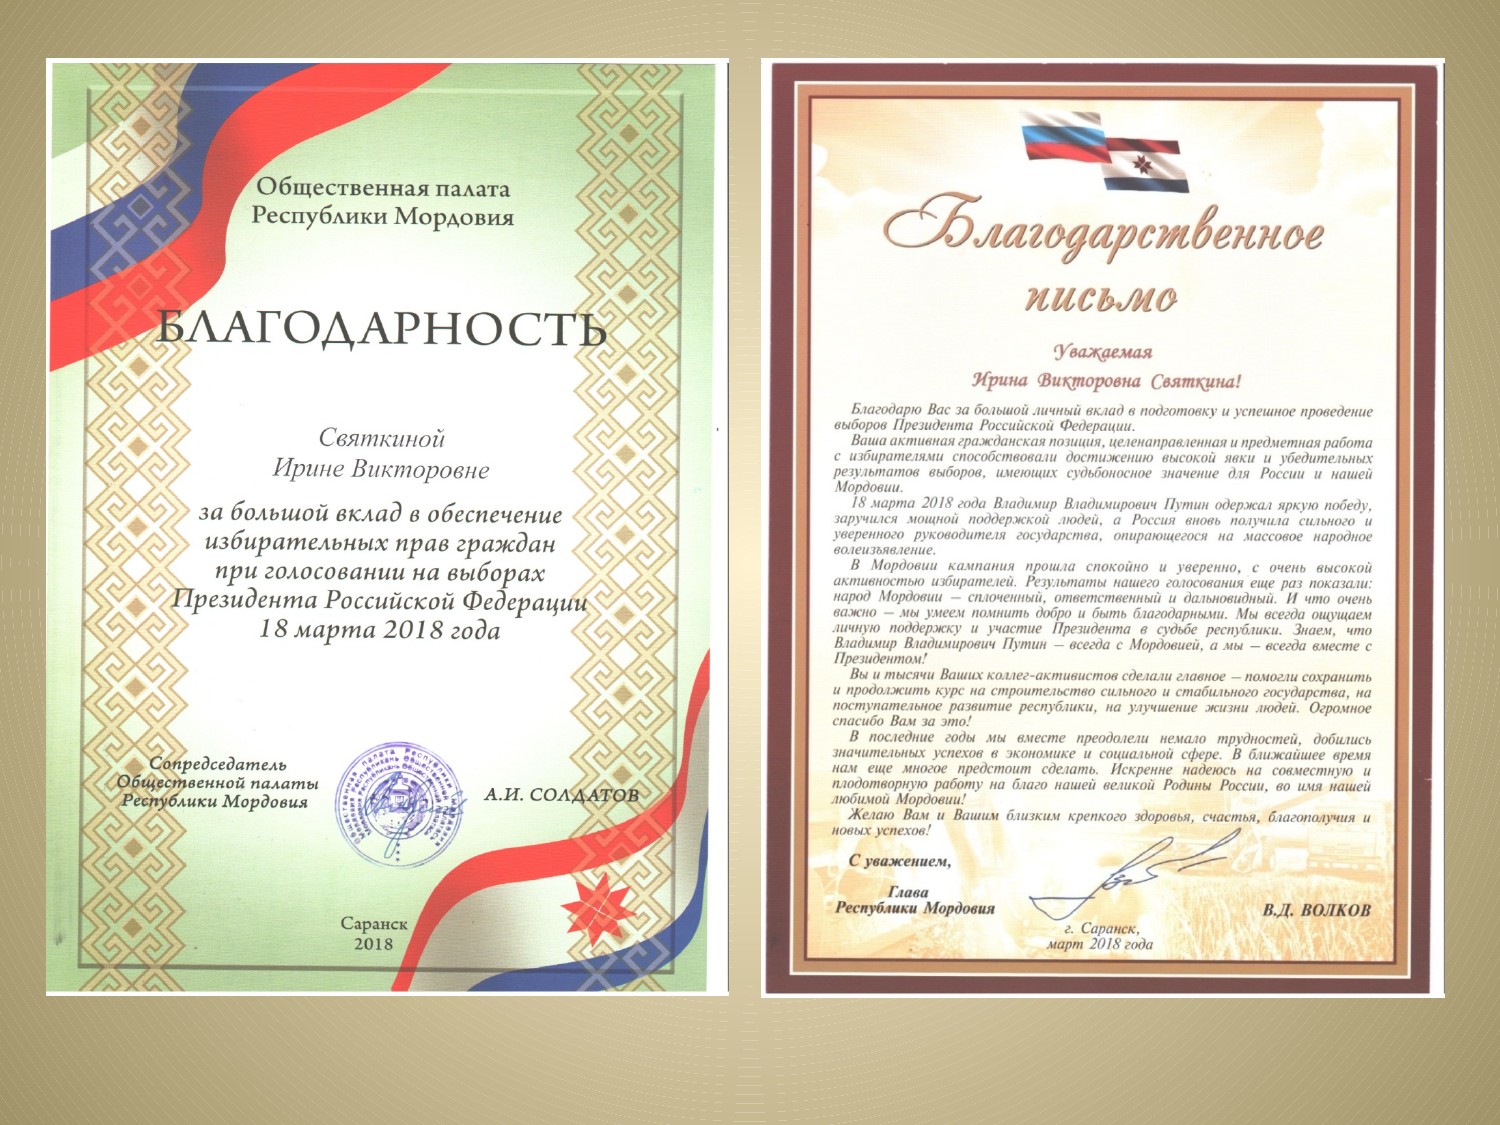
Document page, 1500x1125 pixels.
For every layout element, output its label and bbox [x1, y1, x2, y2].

picture [761, 58, 1445, 998]
picture [46, 58, 729, 997]
